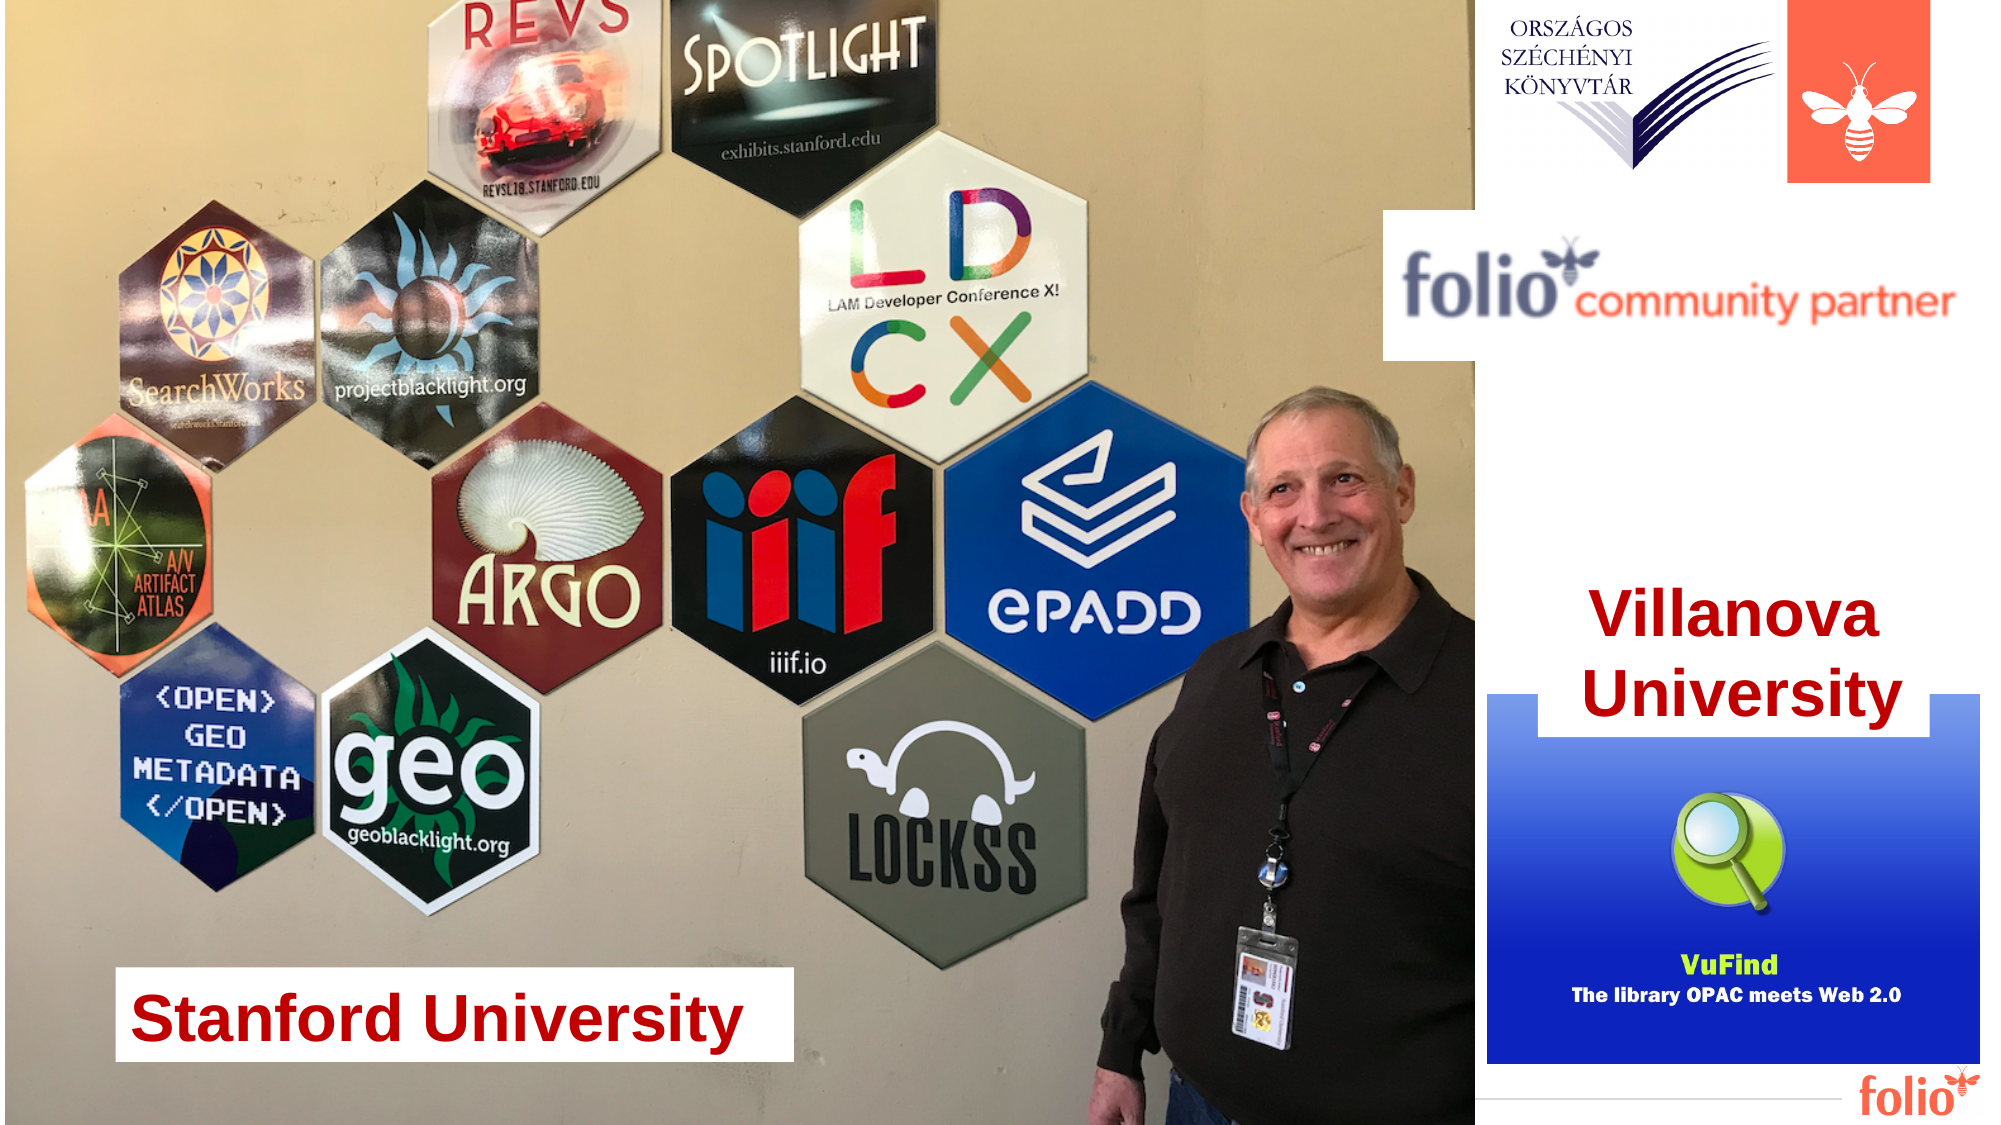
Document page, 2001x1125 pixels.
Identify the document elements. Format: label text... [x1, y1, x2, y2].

picture [1495, 11, 1782, 177]
text_box Villanova University [1537, 562, 1930, 694]
picture [1487, 694, 1984, 1118]
picture [5, 0, 1980, 1125]
picture [1800, 60, 1918, 163]
